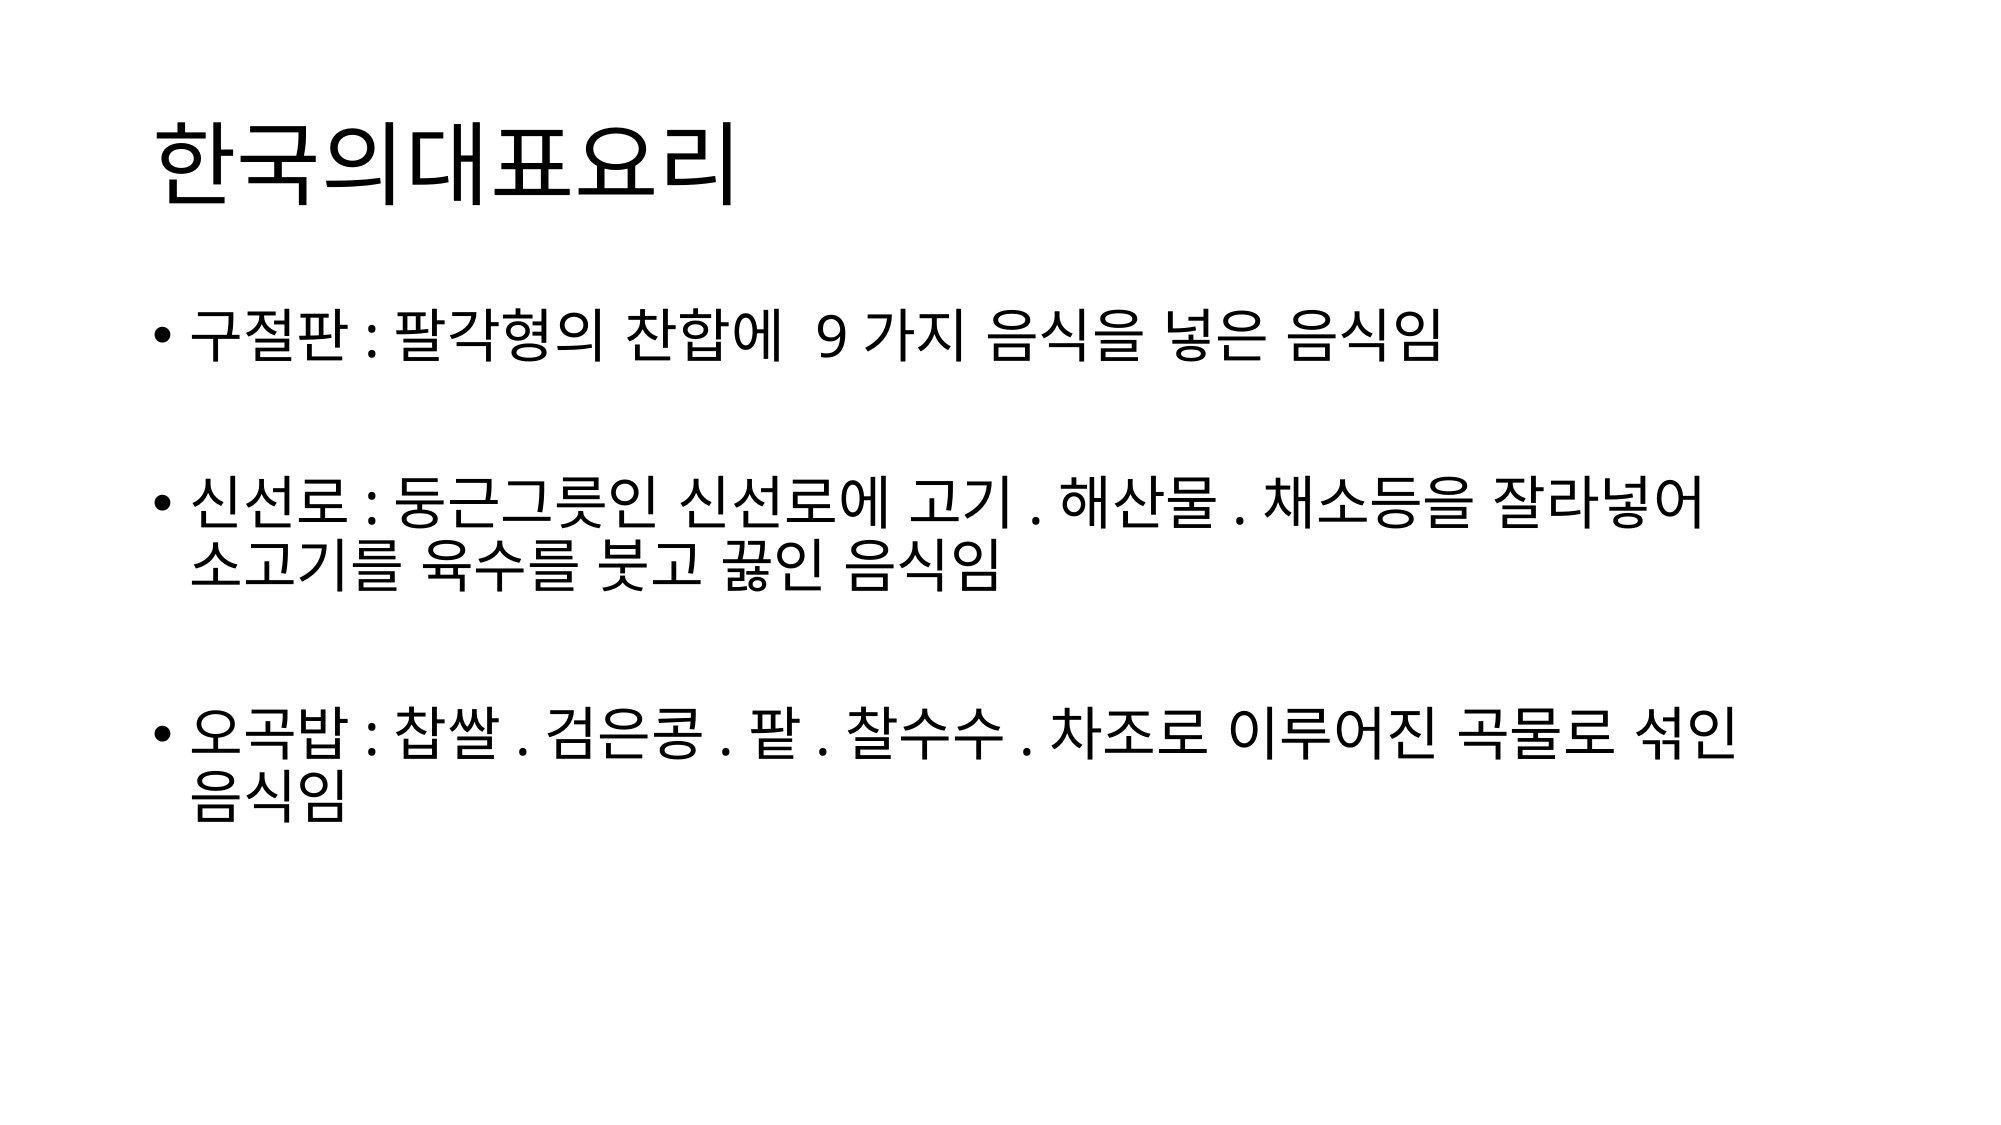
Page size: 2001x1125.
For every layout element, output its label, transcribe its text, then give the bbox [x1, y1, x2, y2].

title 한국의대표요리 [137, 59, 1863, 278]
list 구절판:팔각형의 찬합에 9가지 음식을 넣은 음식임 신선로:둥근그릇인 신선로에 고기.해산물.채소등을 잘라넣어 소고기를 육수를 붓고 끓인 음식임 오곡밥:찹쌀.검은콩.팥.찰수수.차조로 이루어진 곡물로 섞인 음식임 [137, 299, 1863, 1014]
